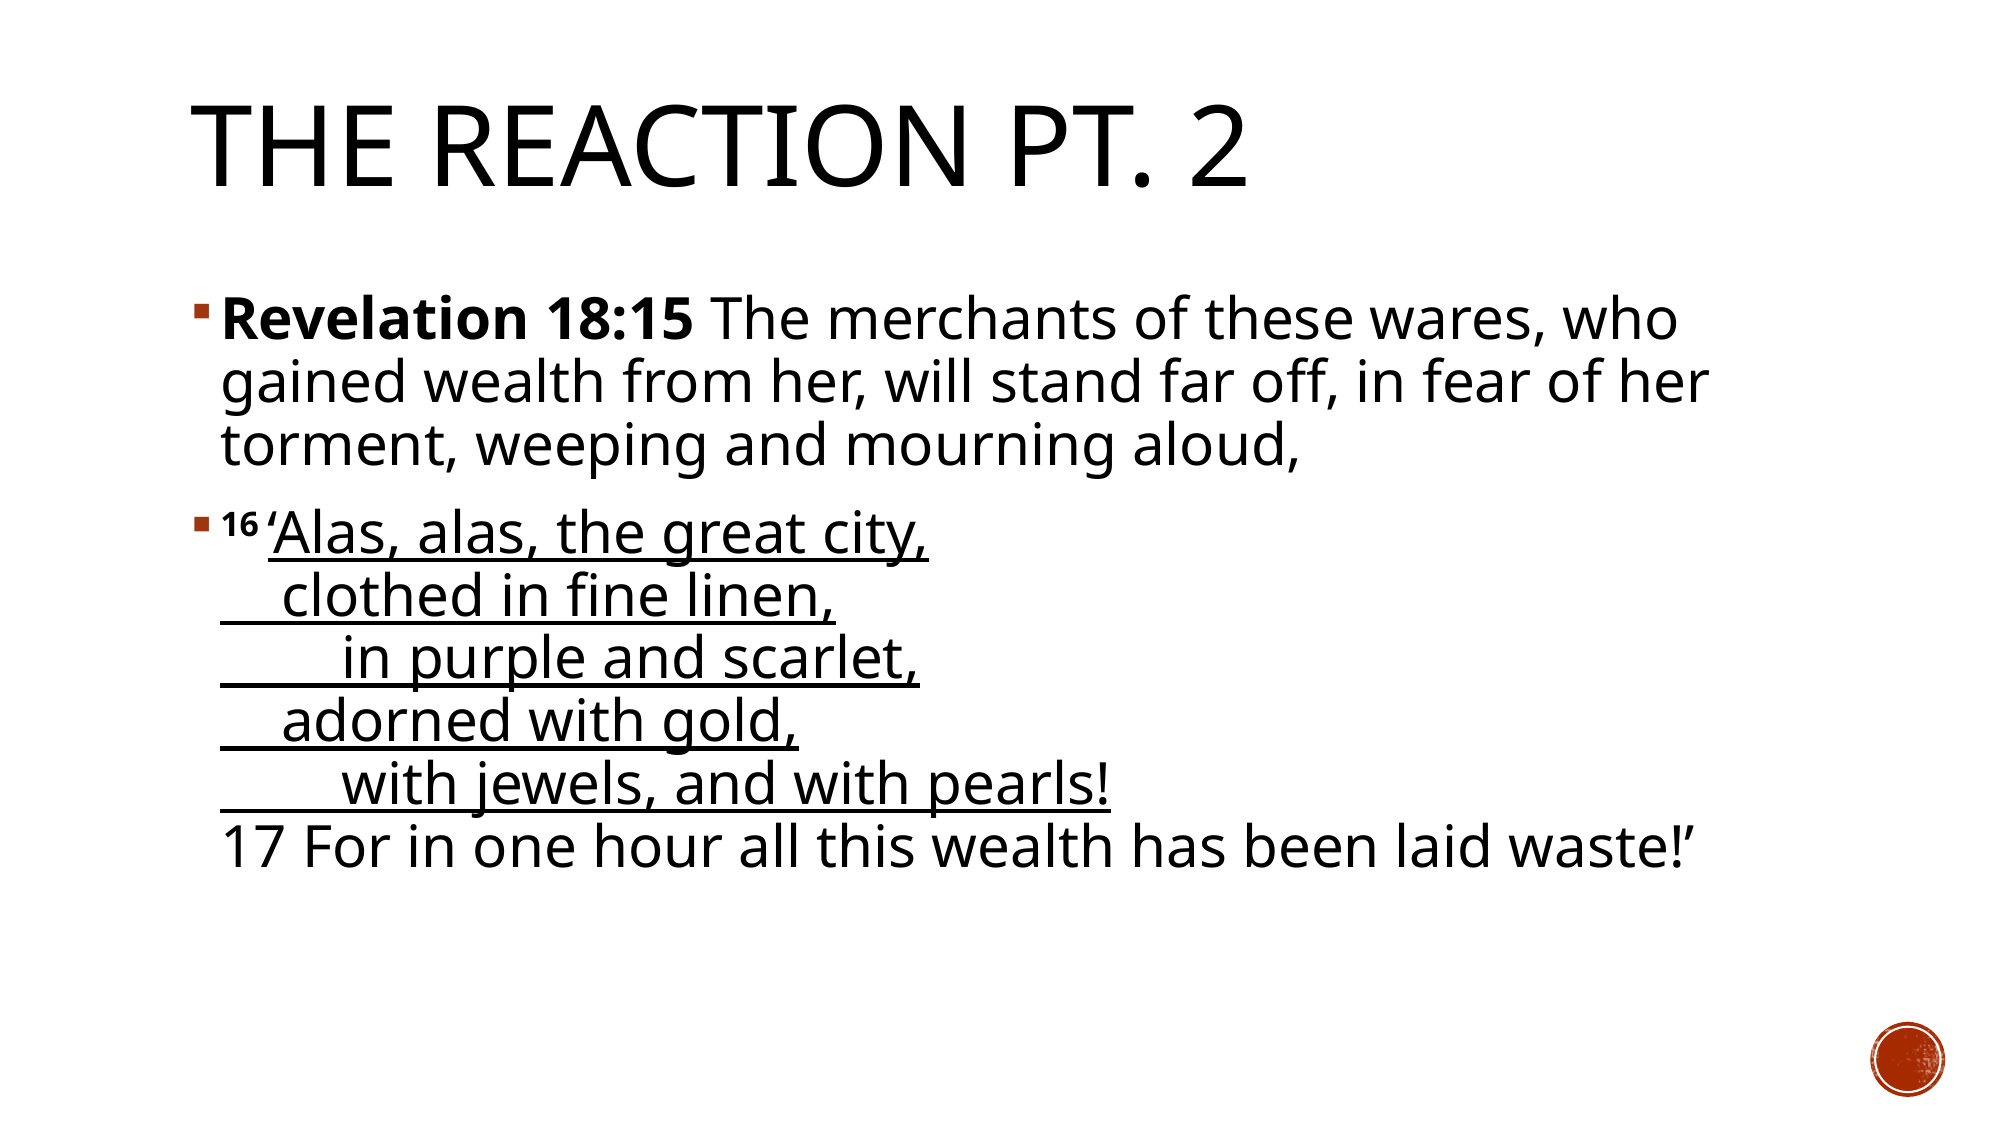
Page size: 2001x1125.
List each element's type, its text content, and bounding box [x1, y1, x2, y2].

list Revelation 18:15 The merchants of these wares, who gained wealth from her, will stand far off, in fear of her torment, weeping and mourning aloud, 16 ‘Alas, alas, the great city, clothed in fine linen, in purple and scarlet, adorned with gold, with jewels, and with pearls! 17 For in one hour all this wealth has been laid waste!’ [175, 281, 1826, 1013]
title The Reaction pt. 2 [175, 18, 1826, 281]
